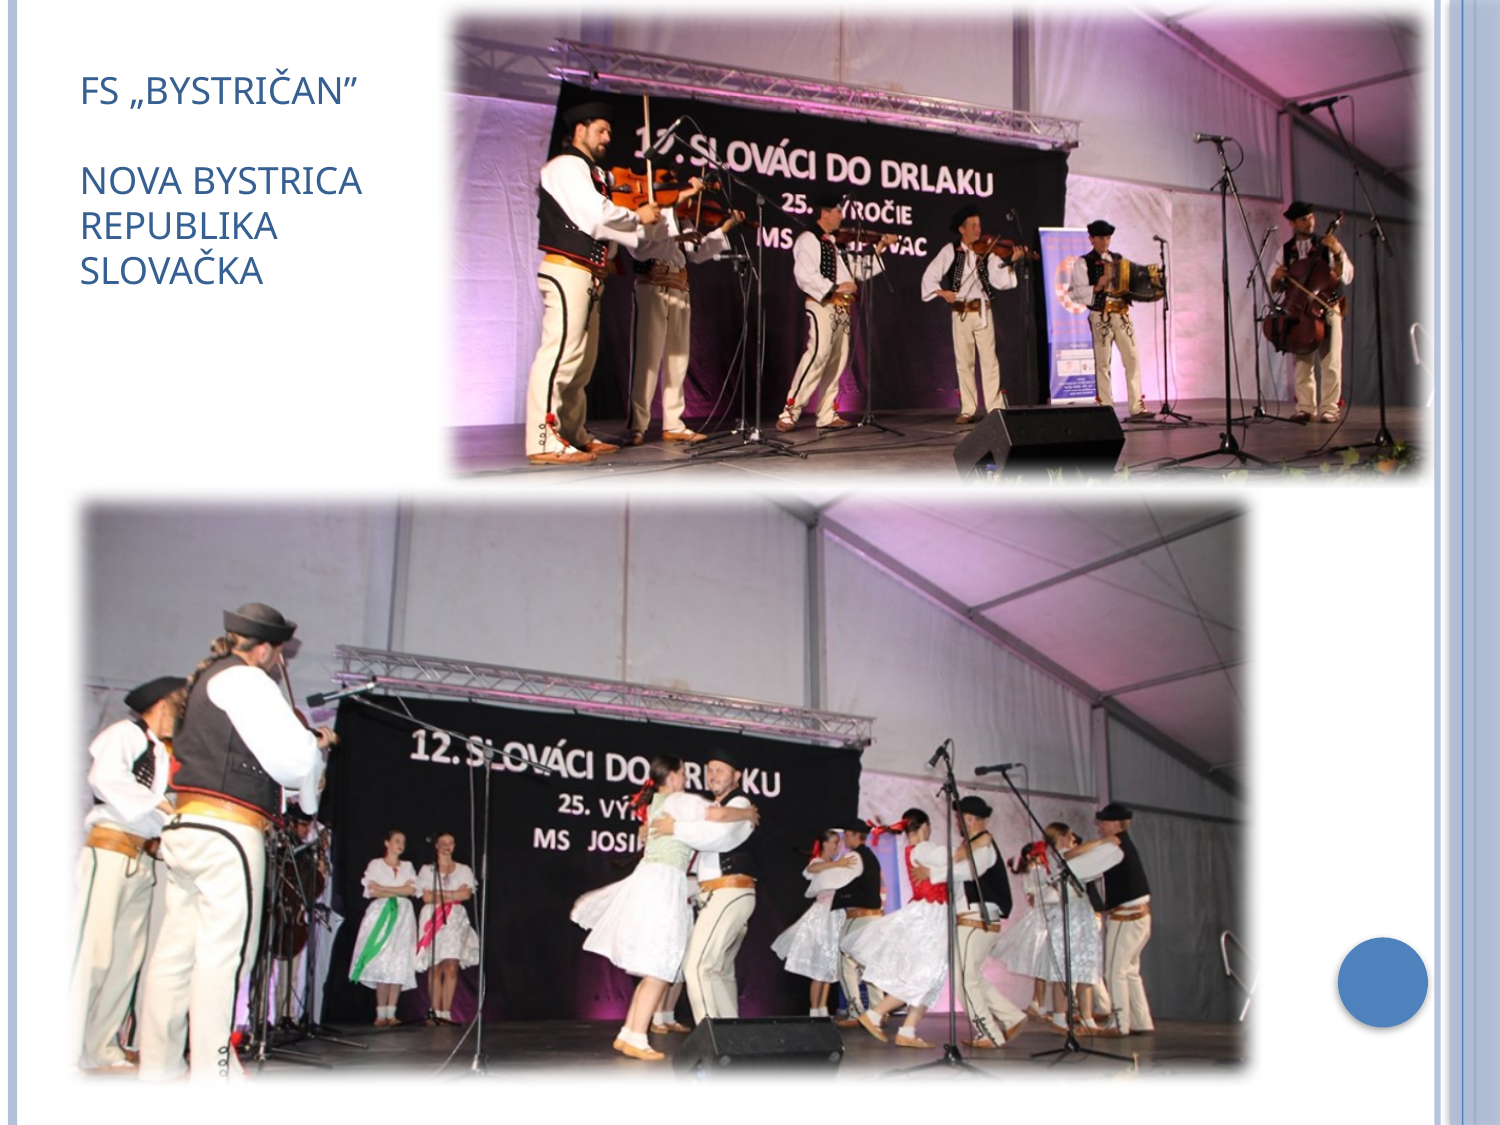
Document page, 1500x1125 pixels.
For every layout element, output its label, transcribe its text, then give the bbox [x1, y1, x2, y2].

text_box FS „BYSTRIČAN” NOVA BYSTRICA REPUBLIKA SLOVAČKA [64, 60, 430, 300]
picture [436, 0, 1436, 488]
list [64, 483, 1265, 1088]
